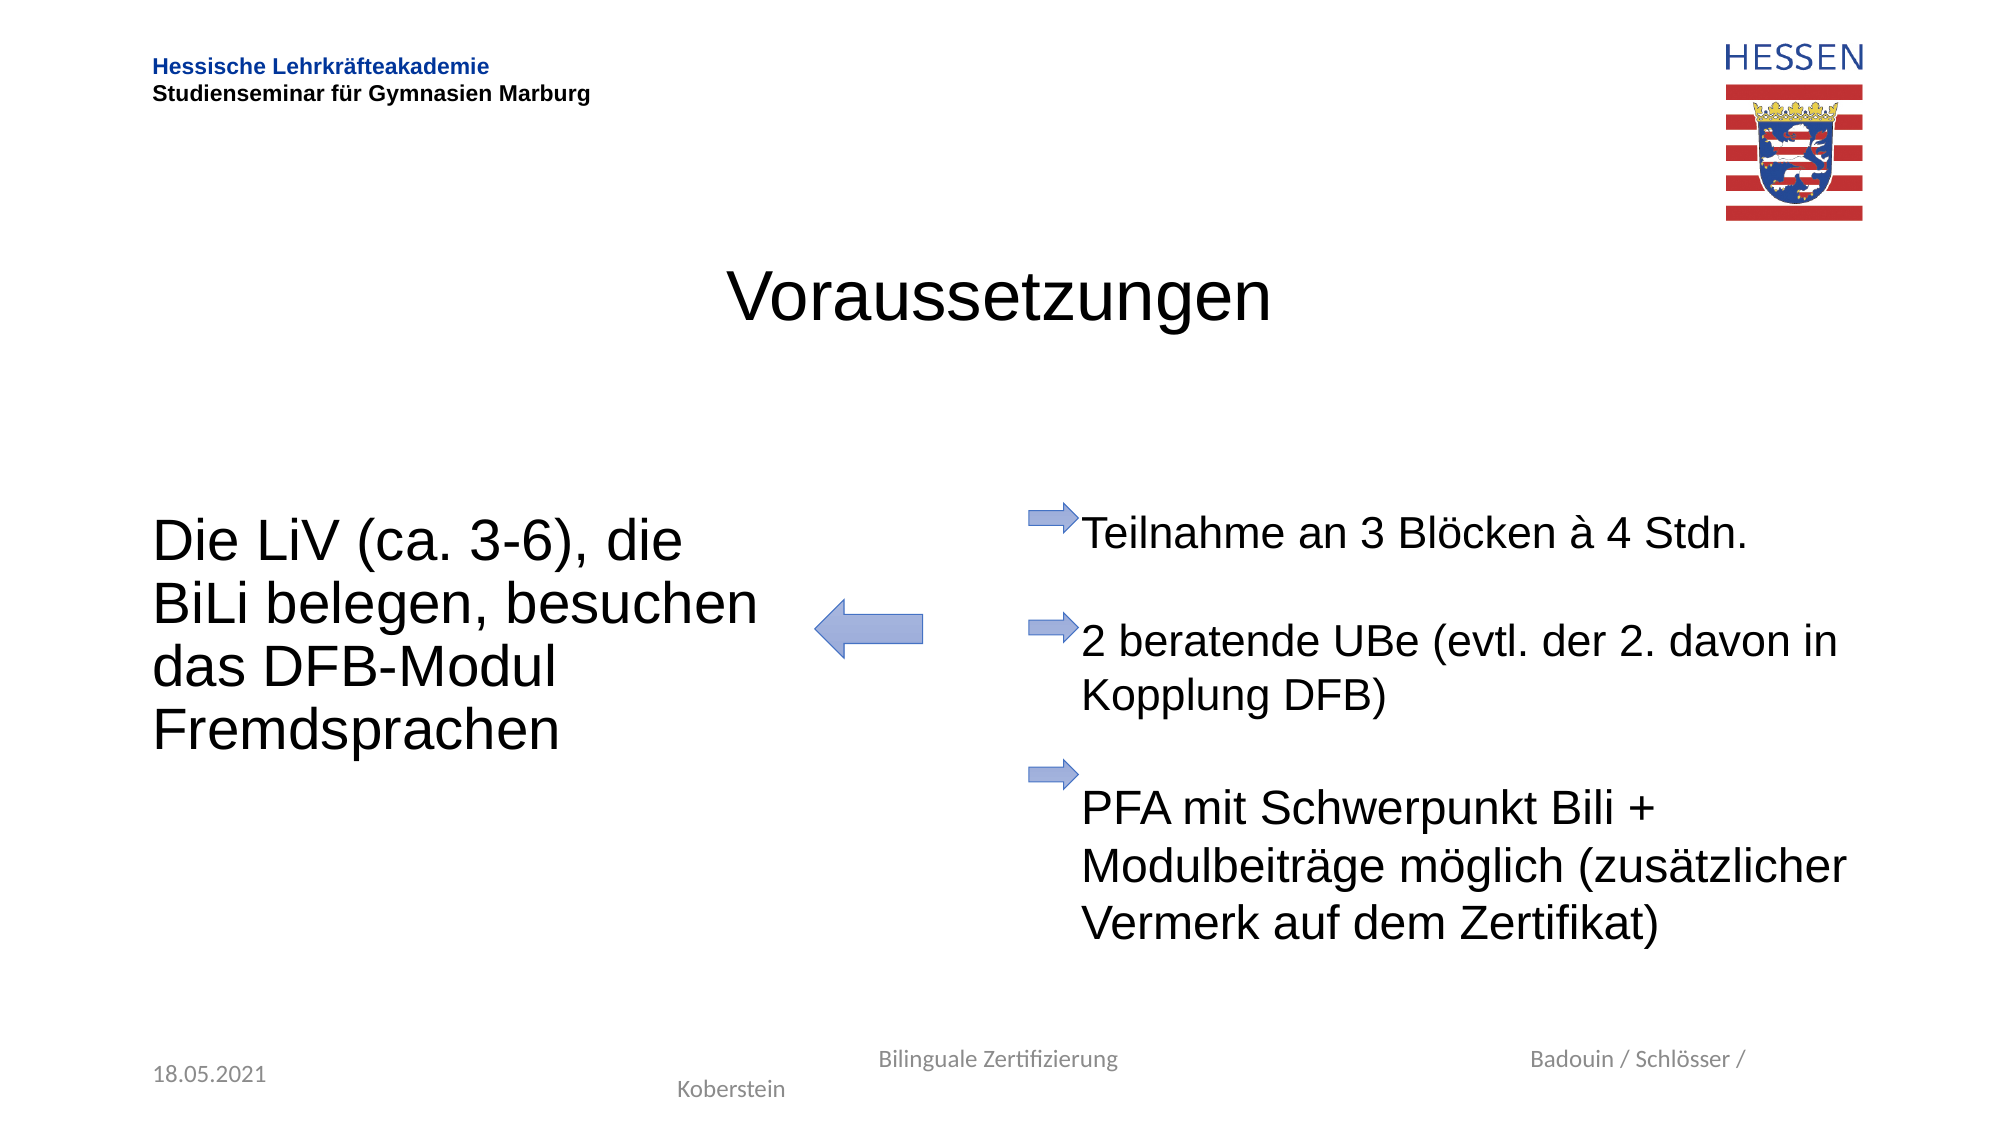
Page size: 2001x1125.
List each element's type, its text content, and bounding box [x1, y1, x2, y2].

text_box [1028, 501, 1080, 535]
list Teilnahme an 3 Blöcken à 4 Stdn. 2 beratende UBe (evtl. der 2. davon in Kopplung DFB) PFA mit Schwerpunkt Bili + Modulbeiträge möglich (zusätzlicher Vermerk auf dem Zertifikat) [930, 342, 1864, 999]
text_box Die LiV (ca. 3-6), die BiLi belegen, besuchen das DFB-Modul Fremdsprachen [137, 503, 781, 797]
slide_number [137, 1042, 588, 1103]
picture [1726, 43, 1863, 221]
text_box [814, 598, 924, 660]
footer Bilinguale Zertifizierung Badouin / Schlösser / Koberstein [662, 1042, 1875, 1103]
text_box Voraussetzungen [658, 241, 1341, 342]
text_box [1028, 611, 1080, 644]
text_box [1028, 758, 1080, 791]
